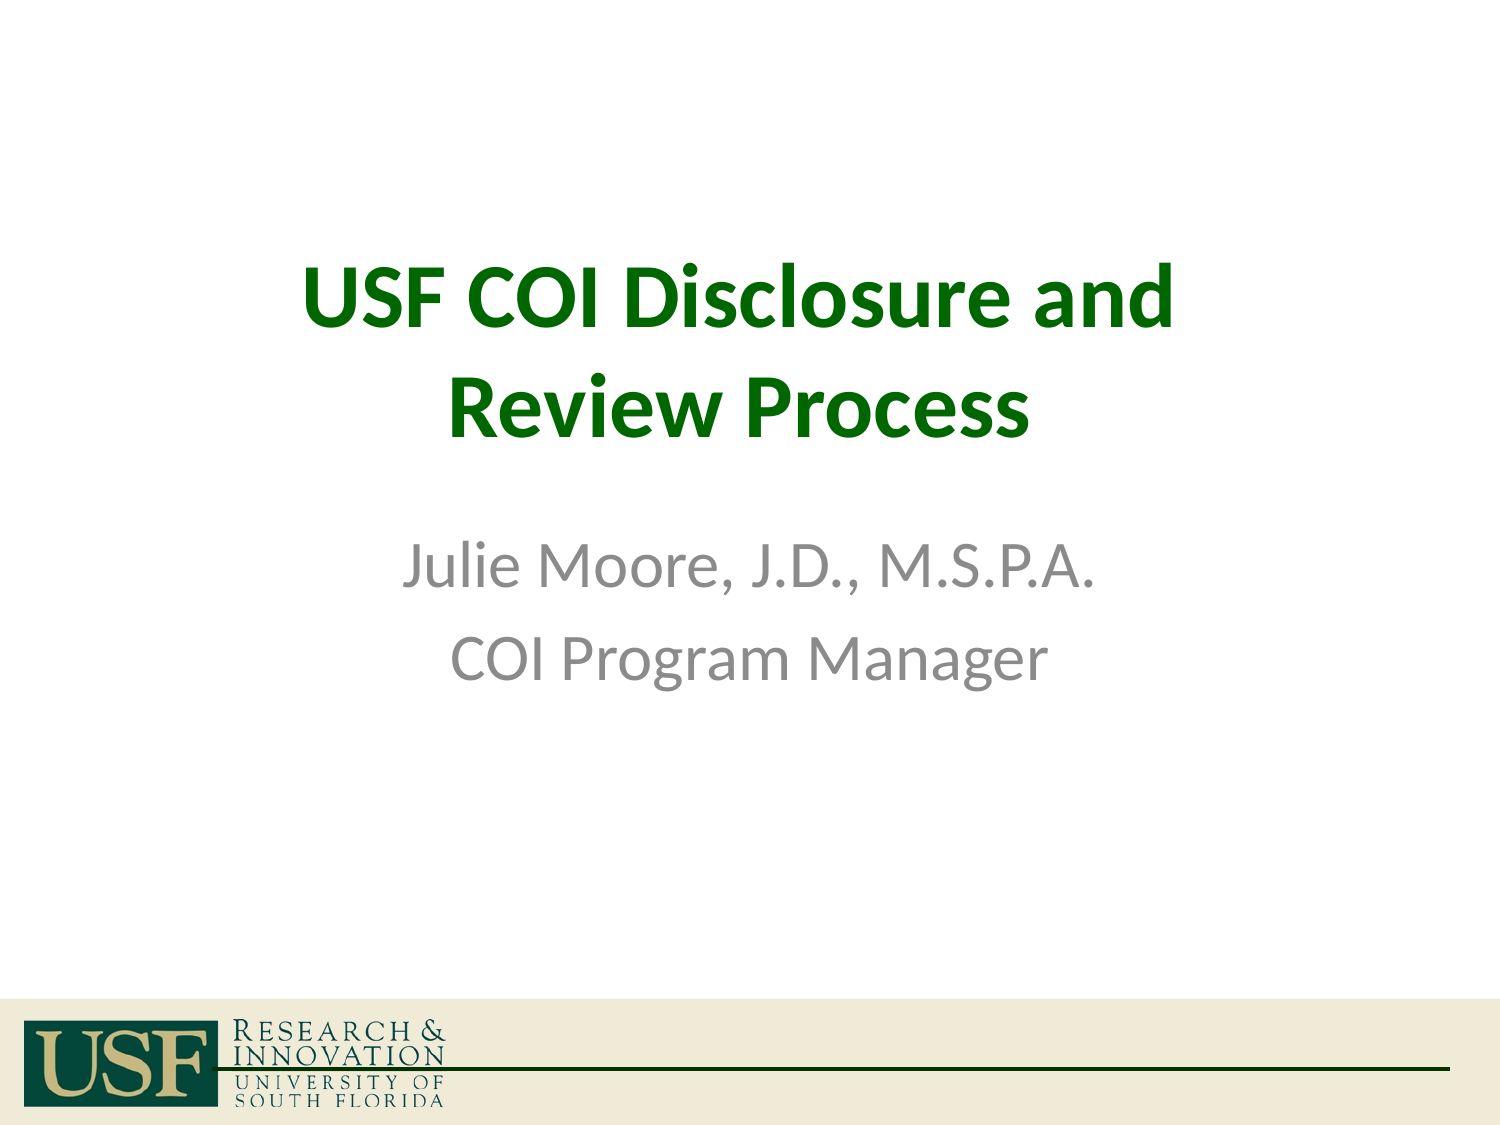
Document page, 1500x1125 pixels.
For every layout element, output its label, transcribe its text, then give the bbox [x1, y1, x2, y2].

title USF COI Disclosure and Review Process [112, 224, 1388, 467]
subtitle Julie Moore, J.D., M.S.P.A. COI Program Manager [225, 513, 1275, 801]
picture [24, 1019, 447, 1107]
